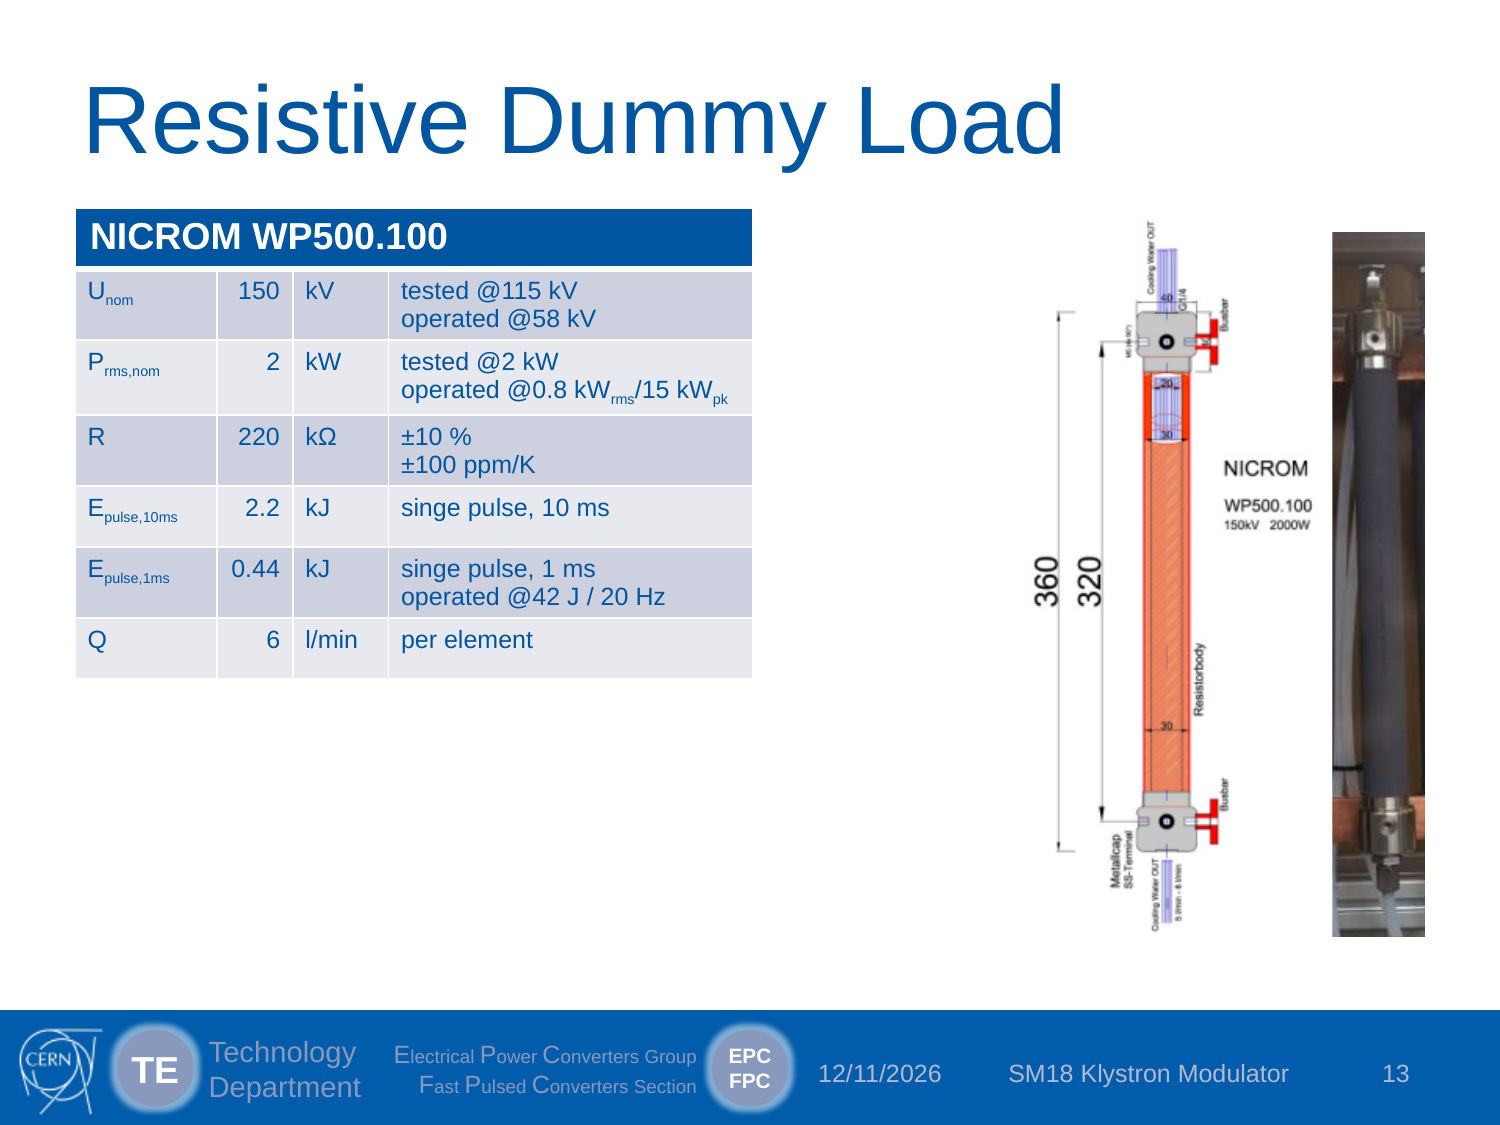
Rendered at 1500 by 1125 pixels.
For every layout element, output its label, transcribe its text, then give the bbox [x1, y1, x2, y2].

footer SM18 Klystron Modulator [972, 1042, 1326, 1103]
table_cell 220 [218, 416, 292, 485]
title Resistive Dummy Load [75, 38, 1425, 193]
table_cell l/min [294, 619, 388, 678]
table_cell ±10 % ±100 ppm/K [389, 416, 752, 485]
table_cell Prms,nom [76, 341, 216, 414]
table_cell 2.2 [218, 487, 292, 546]
table_cell Epulse,10ms [76, 487, 216, 546]
table_cell tested @115 kV operated @58 kV [389, 272, 752, 339]
slide_number 13 [1342, 1042, 1425, 1103]
table_cell 0.44 [218, 548, 292, 617]
table_cell kV [294, 272, 388, 339]
table_cell 6 [218, 619, 292, 678]
table_cell kJ [294, 548, 388, 617]
table_cell kJ [294, 487, 388, 546]
table_cell singe pulse, 1 ms operated @42 J / 20 Hz [389, 548, 752, 617]
table_header NICROM WP500.100 [76, 209, 752, 266]
table_cell kW [294, 341, 388, 414]
table_cell Epulse,1ms [76, 548, 216, 617]
picture [1337, 231, 1426, 937]
table_cell R [76, 416, 216, 485]
table_cell per element [389, 619, 752, 678]
table_cell Q [76, 619, 216, 678]
table_cell 150 [218, 272, 292, 339]
table_cell Unom [76, 272, 216, 339]
table_cell kΩ [294, 416, 388, 485]
table_cell singe pulse, 10 ms [389, 487, 752, 546]
table_cell 2 [218, 341, 292, 414]
table_cell tested @2 kW operated @0.8 kWrms/15 kWpk [389, 341, 752, 414]
picture [1027, 208, 1326, 937]
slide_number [803, 1042, 959, 1103]
